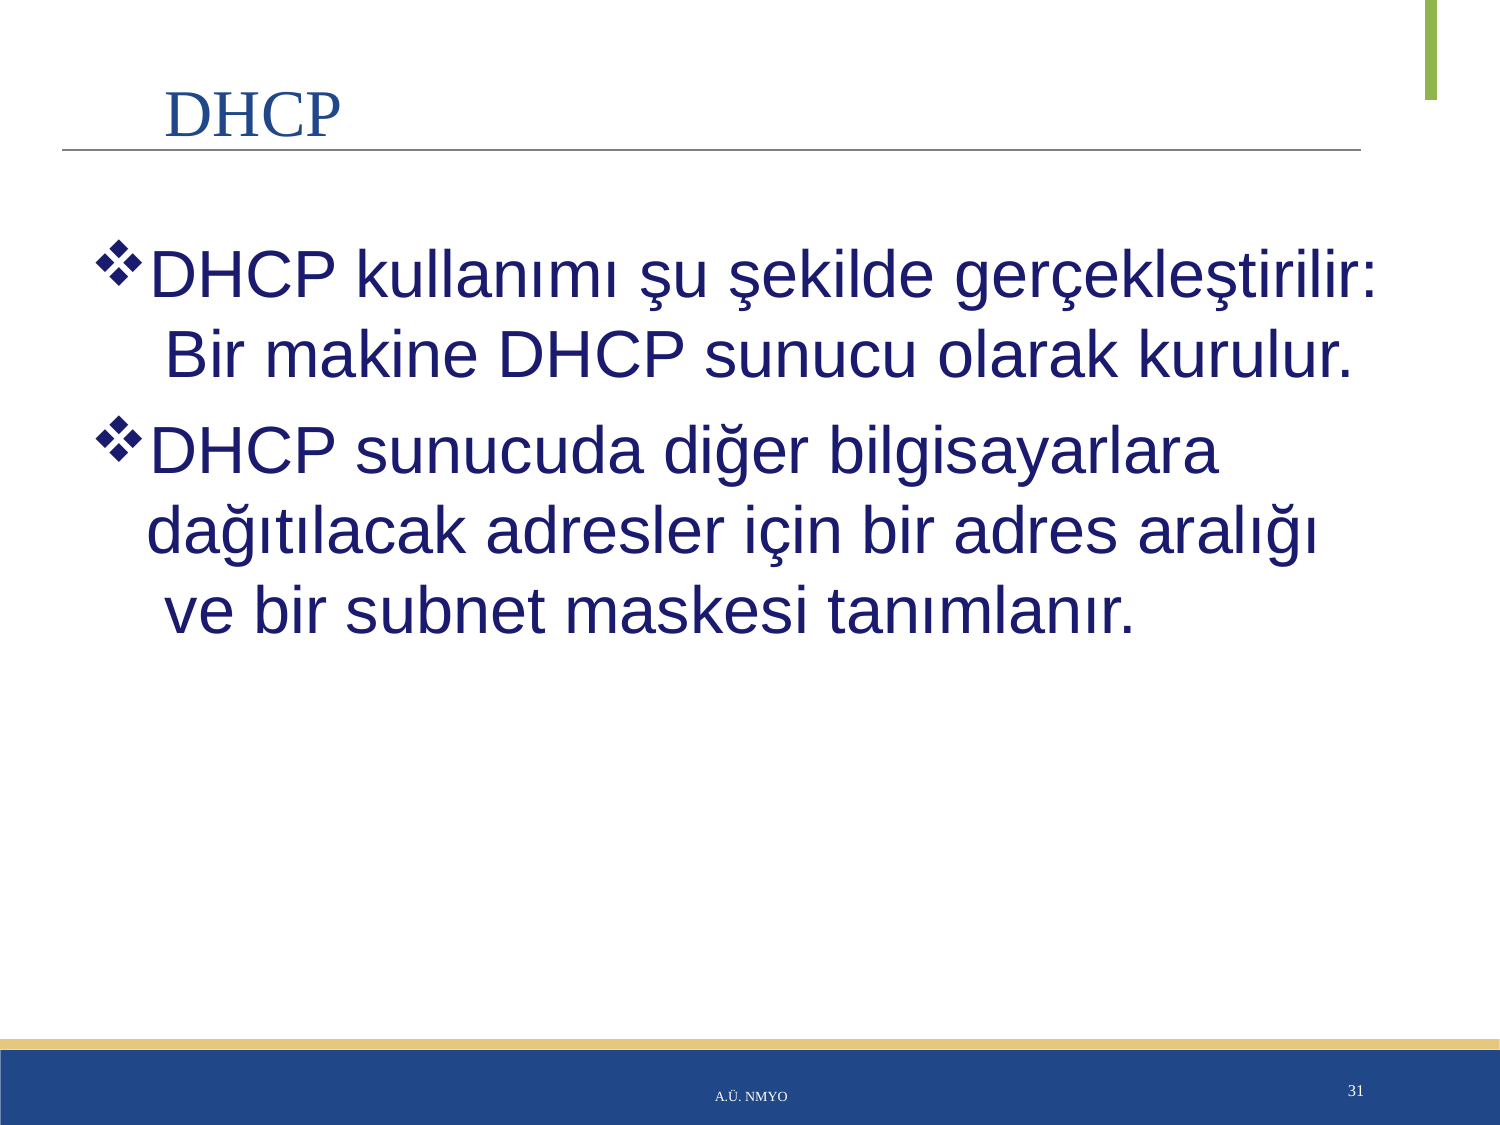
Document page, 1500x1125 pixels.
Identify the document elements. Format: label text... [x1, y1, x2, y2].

title DHCP [62, 0, 1438, 150]
footer A.Ü. NMYO [453, 763, 1047, 1125]
text_box DHCP kullanımı şu şekilde gerçekleştirilir: Bir makine DHCP sunucu olarak kurulur. DHCP sunucuda diğer bilgisayarlara dağıtılacak adresler için bir adres aralığı ve bir subnet maskesi tanımlanır. [87, 228, 1385, 647]
slide_number 31 [1218, 1059, 1380, 1120]
